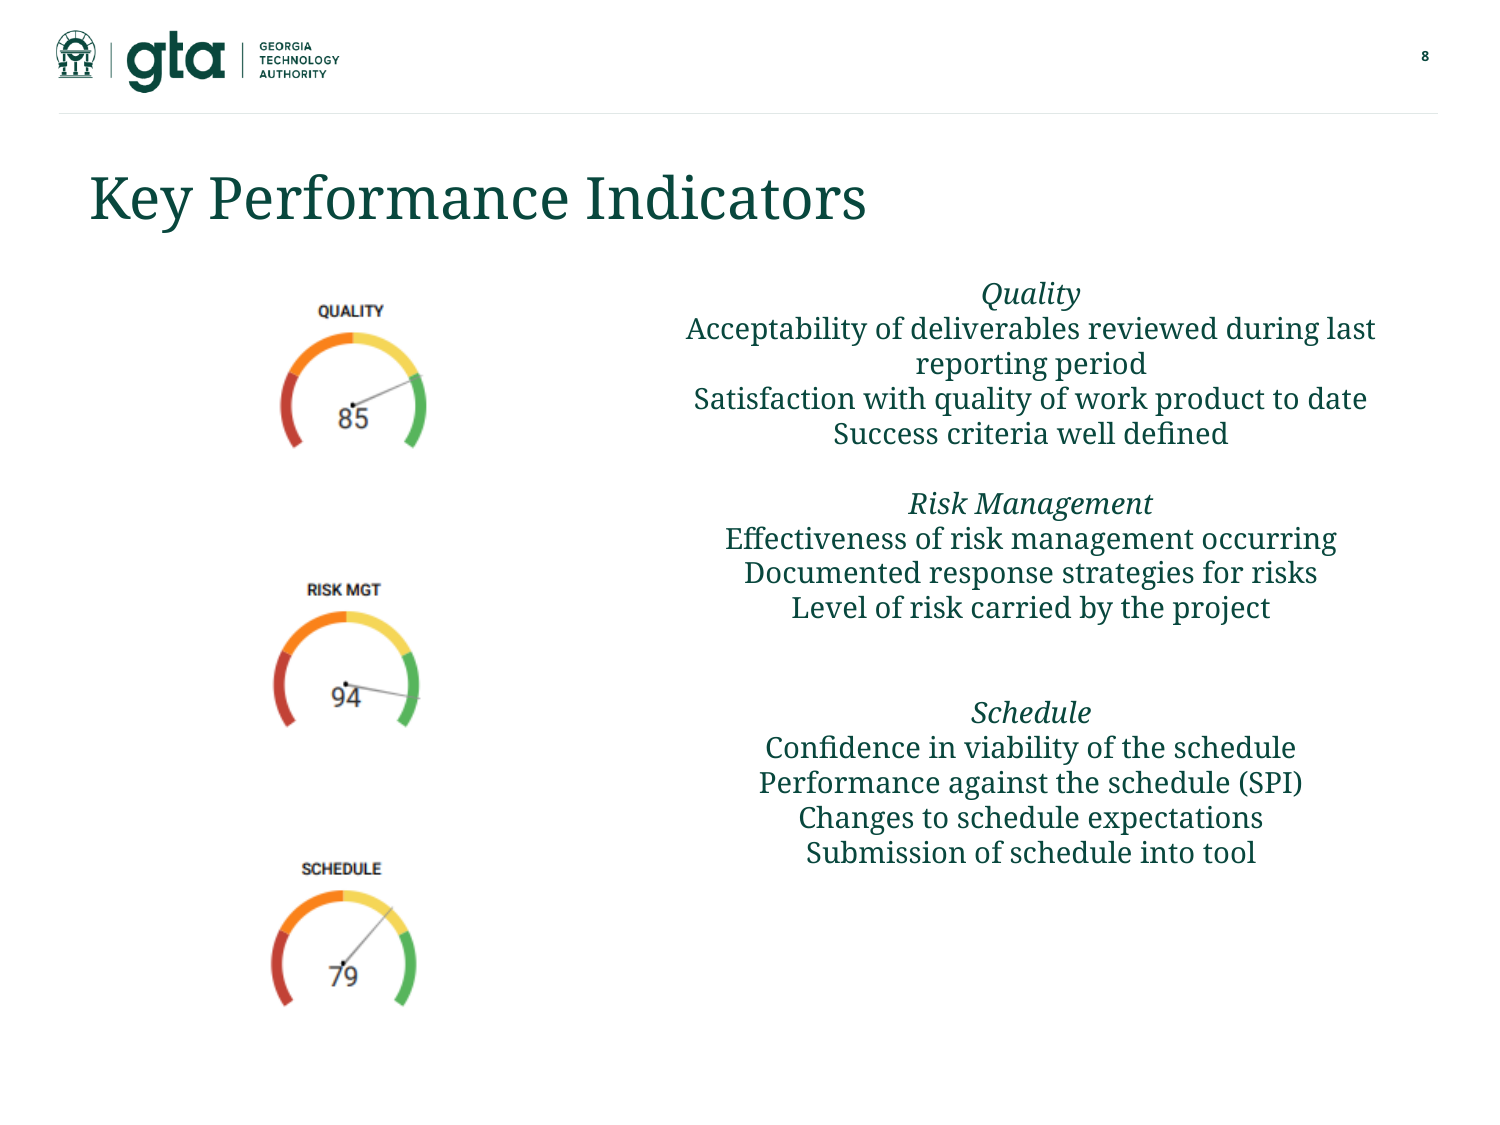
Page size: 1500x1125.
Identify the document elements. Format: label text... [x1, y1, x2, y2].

picture [268, 577, 427, 745]
title Key Performance Indicators [75, 161, 1088, 287]
picture [41, 16, 350, 100]
slide_number 8 [1106, 0, 1445, 114]
picture [269, 292, 436, 466]
picture [268, 856, 423, 1026]
list Quality Acceptability of deliverables reviewed during last reporting period Satisfaction with quality of work product to date Success criteria well defined Risk Management Effectiveness of risk management occurring Documented response strategies for risks Level of risk carried by the project Schedule Confidence in viability of the schedule Performance against the schedule (SPI) Changes to schedule expectations Submission of schedule into tool [641, 245, 1421, 1108]
